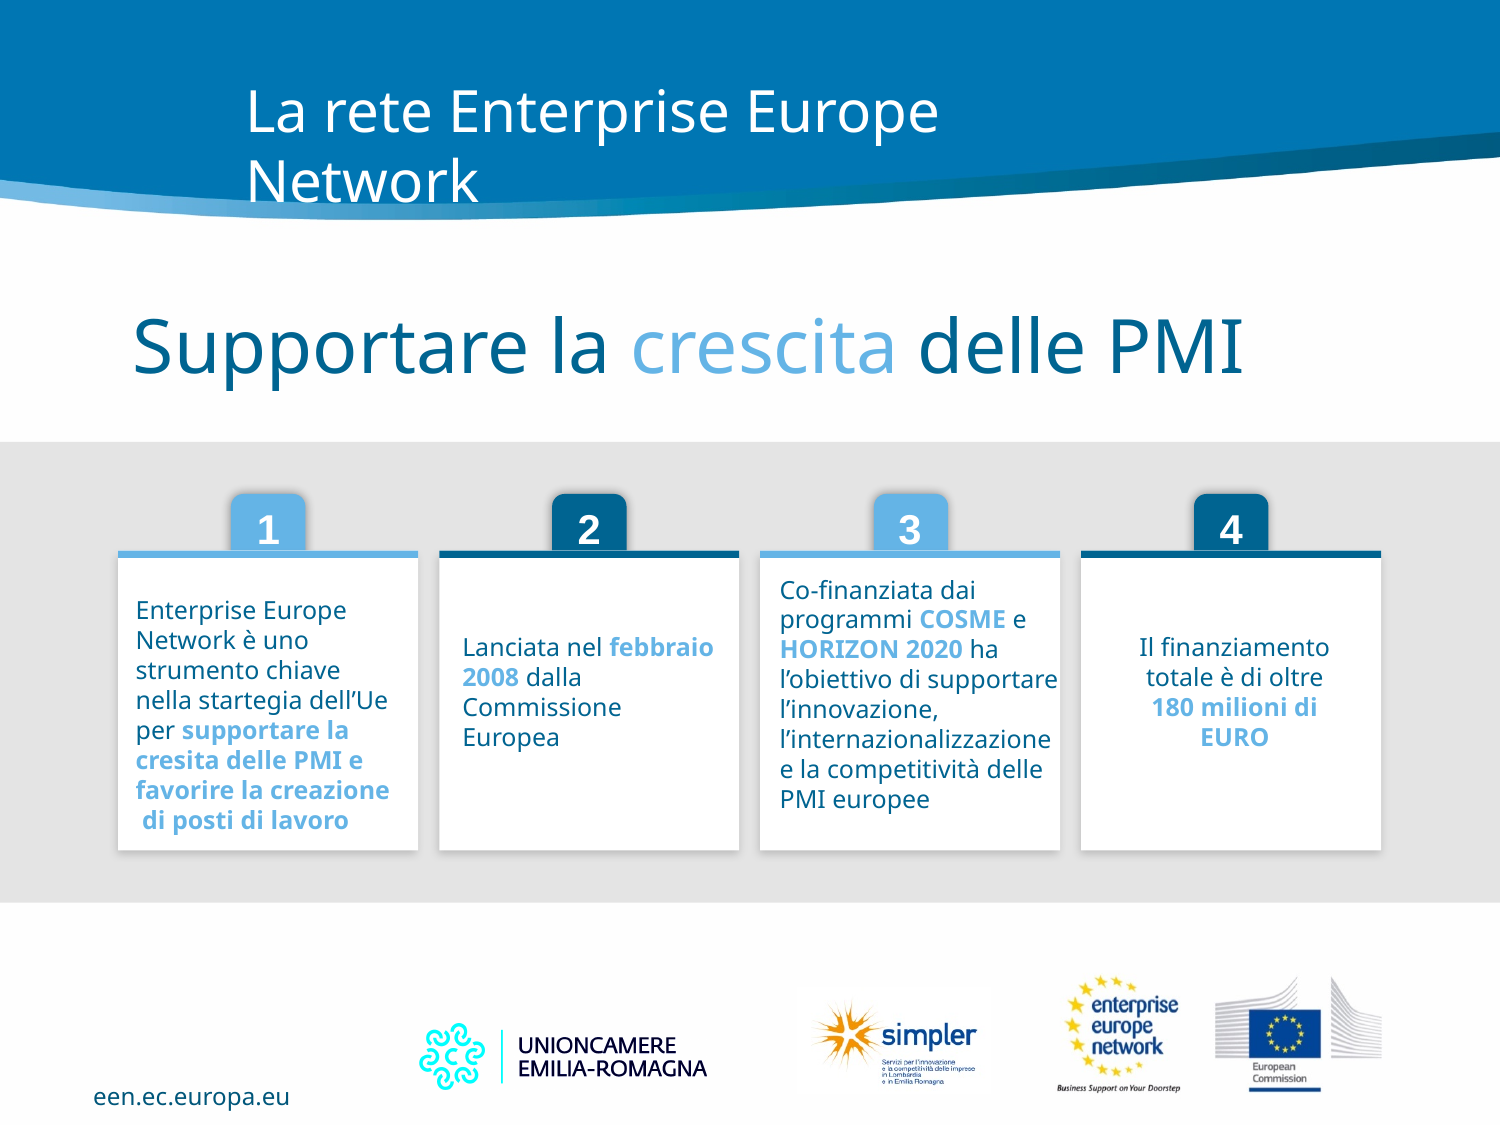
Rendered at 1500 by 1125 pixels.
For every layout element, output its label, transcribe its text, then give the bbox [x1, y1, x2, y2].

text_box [759, 493, 1061, 870]
text_box [0, 441, 1500, 903]
picture [0, 903, 1500, 1125]
text_box La rete Enterprise Europe Network [230, 66, 1199, 221]
title Supportare la crescita delle PMI [118, 290, 1394, 382]
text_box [117, 493, 419, 851]
picture [0, 157, 1500, 441]
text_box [438, 493, 740, 851]
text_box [1080, 493, 1382, 851]
